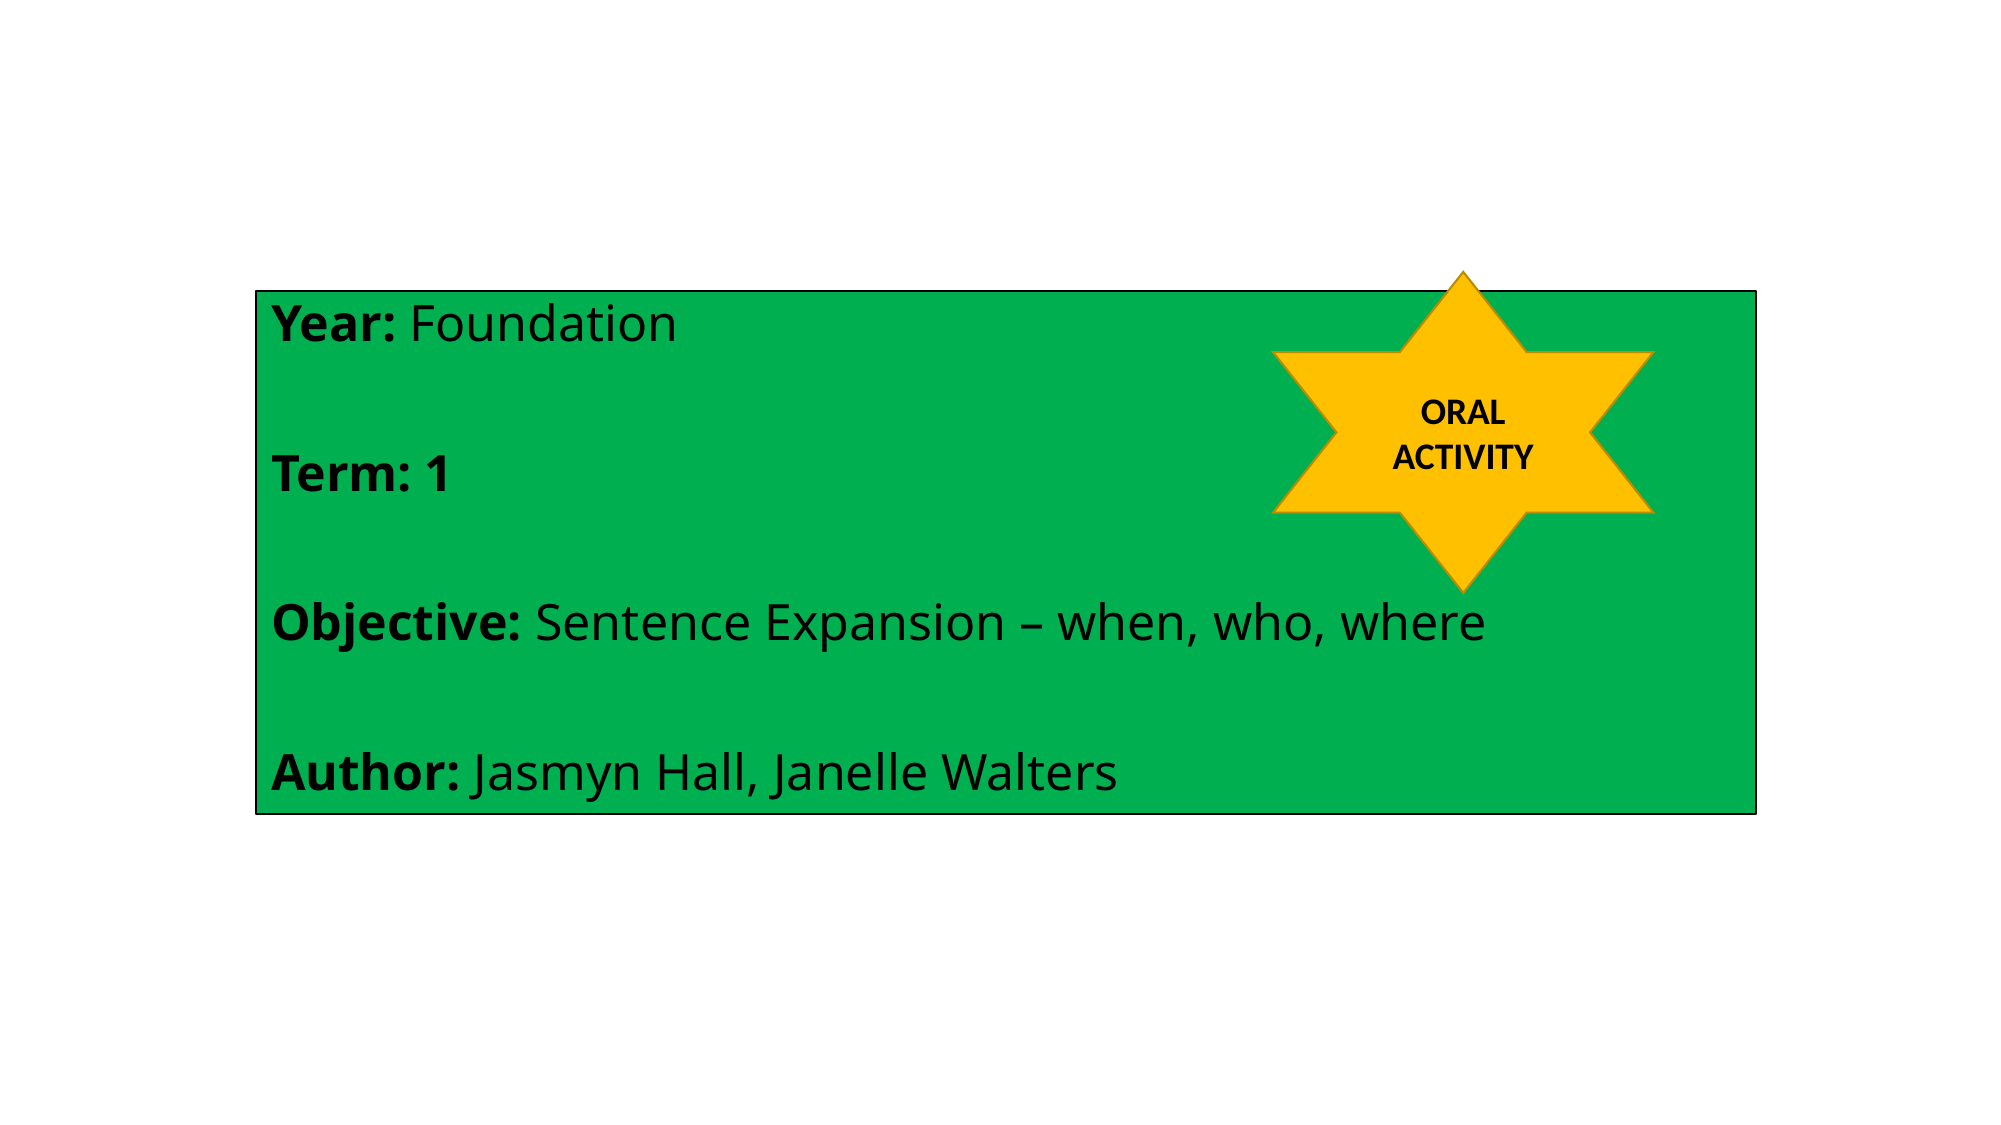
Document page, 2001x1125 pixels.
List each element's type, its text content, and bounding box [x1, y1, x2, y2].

subtitle Year: Foundation Term: 1 Objective: Sentence Expansion – when, who, where Author: Jasmyn Hall, Janelle Walters [256, 290, 1757, 815]
text_box [1273, 271, 1654, 593]
text_box ORAL ACTIVITY [1360, 379, 1566, 485]
